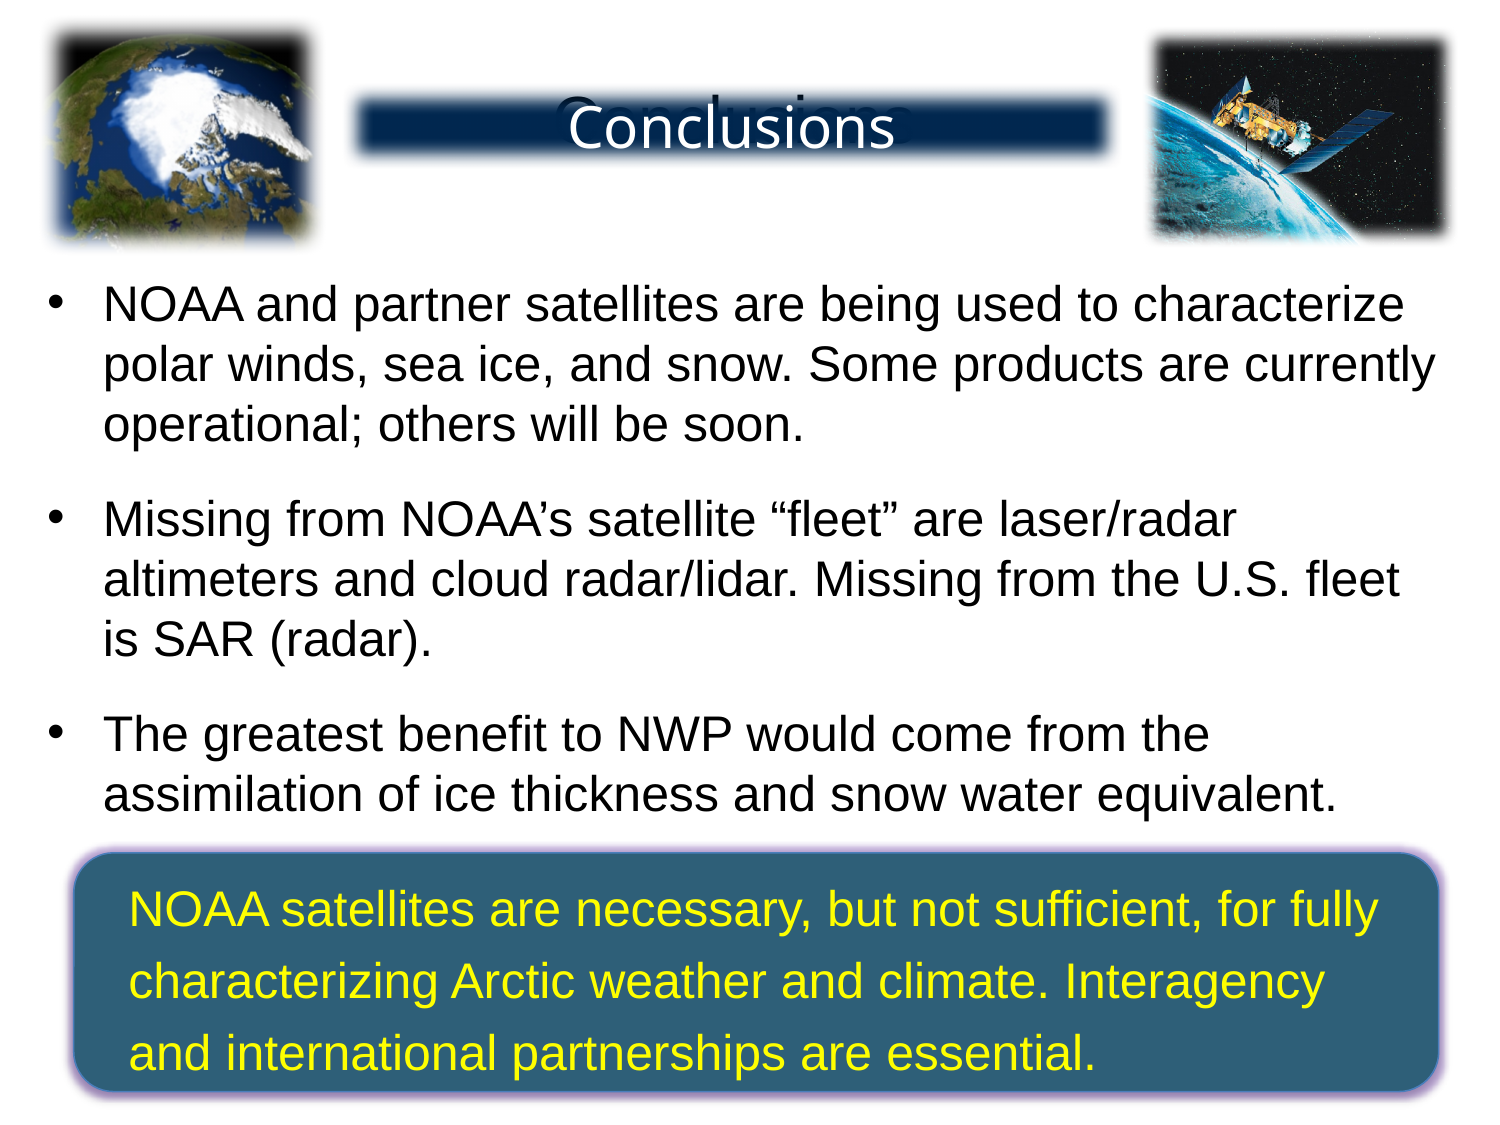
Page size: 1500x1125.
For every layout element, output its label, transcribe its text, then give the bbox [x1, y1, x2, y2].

picture [37, 13, 328, 257]
picture [1141, 24, 1460, 249]
text_box NOAA satellites are necessary, but not sufficient, for fully characterizing Arctic weather and climate. Interagency and international partnerships are essential. [72, 852, 1440, 1093]
text_box Conclusions [366, 107, 1100, 146]
title Conclusions [332, 23, 1142, 211]
list NOAA and partner satellites are being used to characterize polar winds, sea ice, and snow. Some products are currently operational; others will be soon. Missing from NOAA’s satellite “fleet” are laser/radar altimeters and cloud radar/lidar. Missing from the U.S. fleet is SAR (radar). The greatest benefit to NWP would come from the assimilation of ice thickness and snow water equivalent. [32, 263, 1462, 887]
list NOAA and partner satellites are being used to characterize polar winds, sea ice, and snow. Some products are currently operational; others will be soon. Missing from NOAA’s satellite “fleet” are laser/radar altimeters and cloud radar/lidar. Missing from the U.S. fleet is SAR (radar). The greatest benefit to NWP would come from the assimilation of ice thickness and snow water equivalent. [352, 92, 1114, 161]
